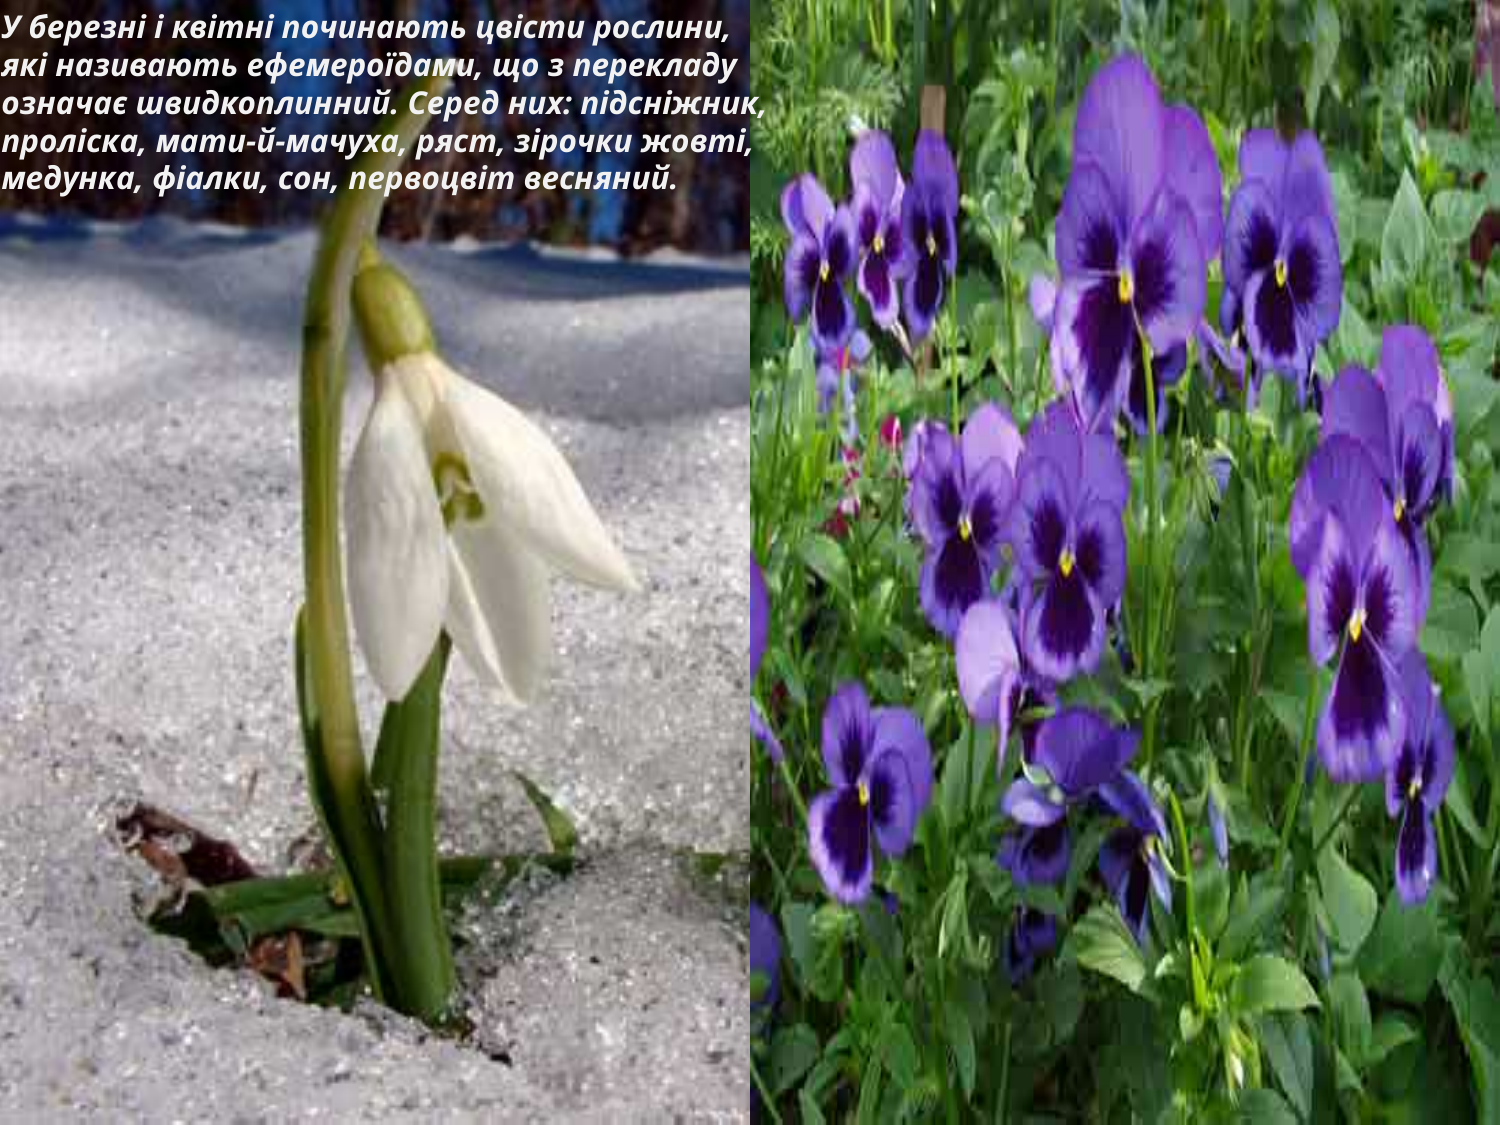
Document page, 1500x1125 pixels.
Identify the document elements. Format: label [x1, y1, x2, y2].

list [749, 0, 1500, 1125]
picture [0, 0, 749, 1125]
